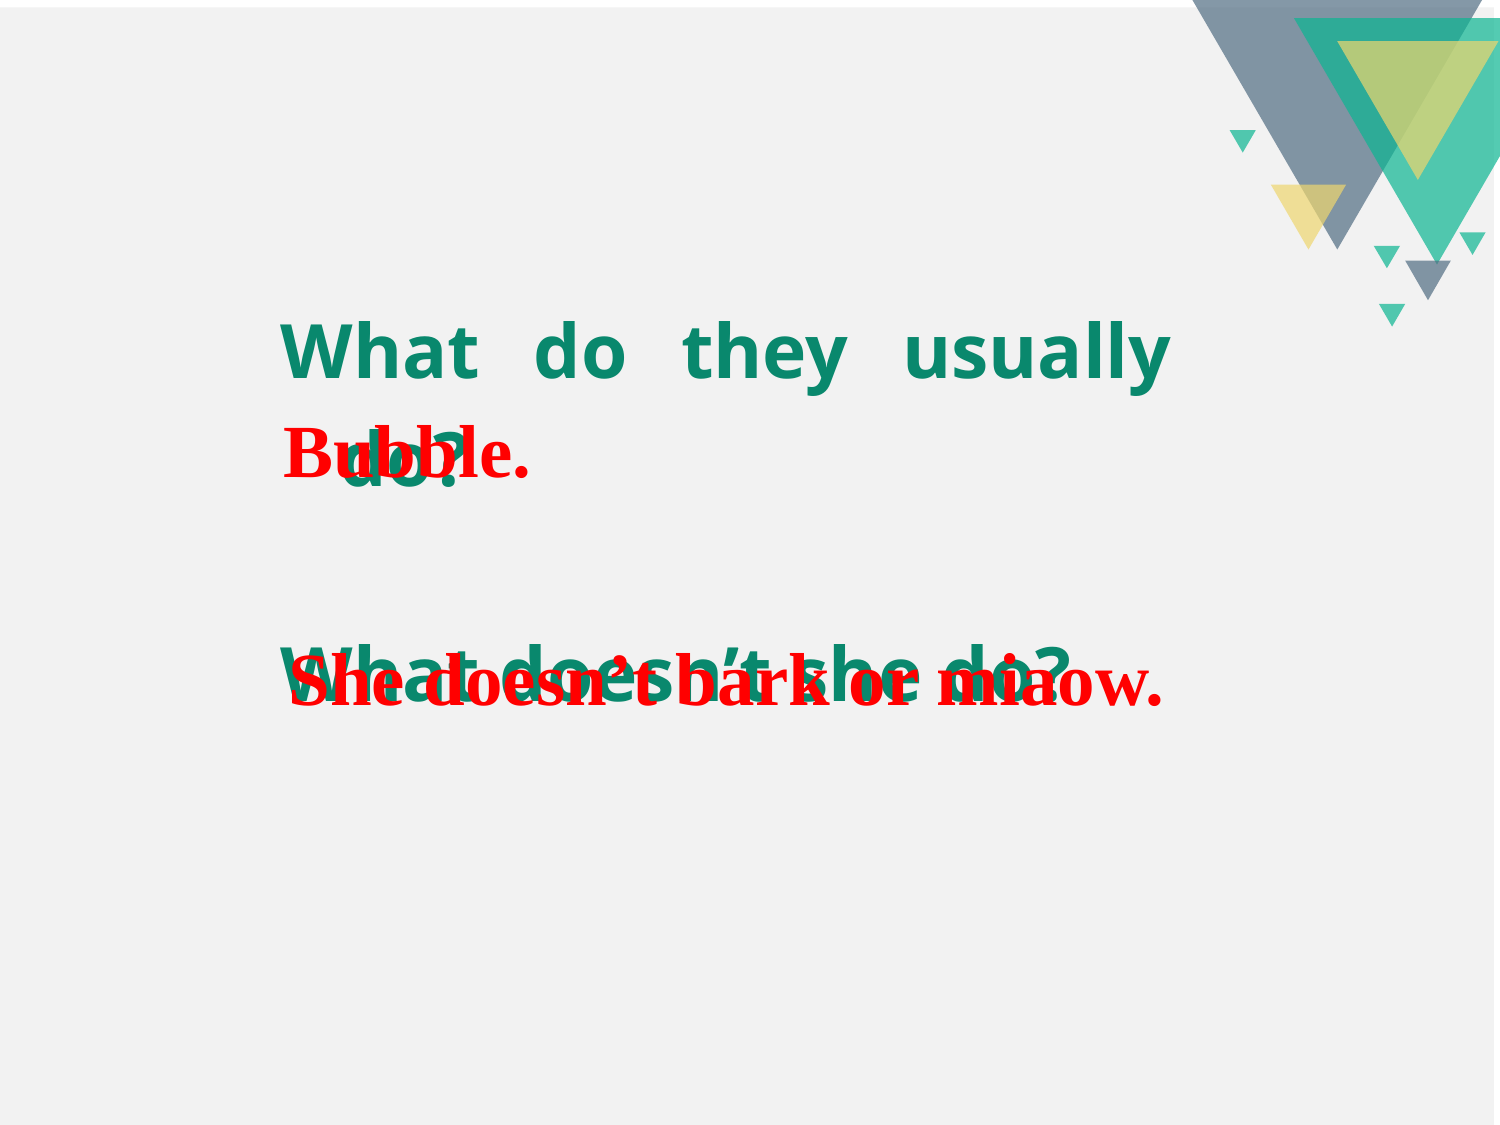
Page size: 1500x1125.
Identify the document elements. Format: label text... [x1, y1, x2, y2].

text_box She doesn’t bark or miaow. [273, 622, 1180, 728]
text_box Bubble. [268, 395, 547, 501]
list What do they usually do? What doesn’t she do? [265, 277, 1187, 644]
